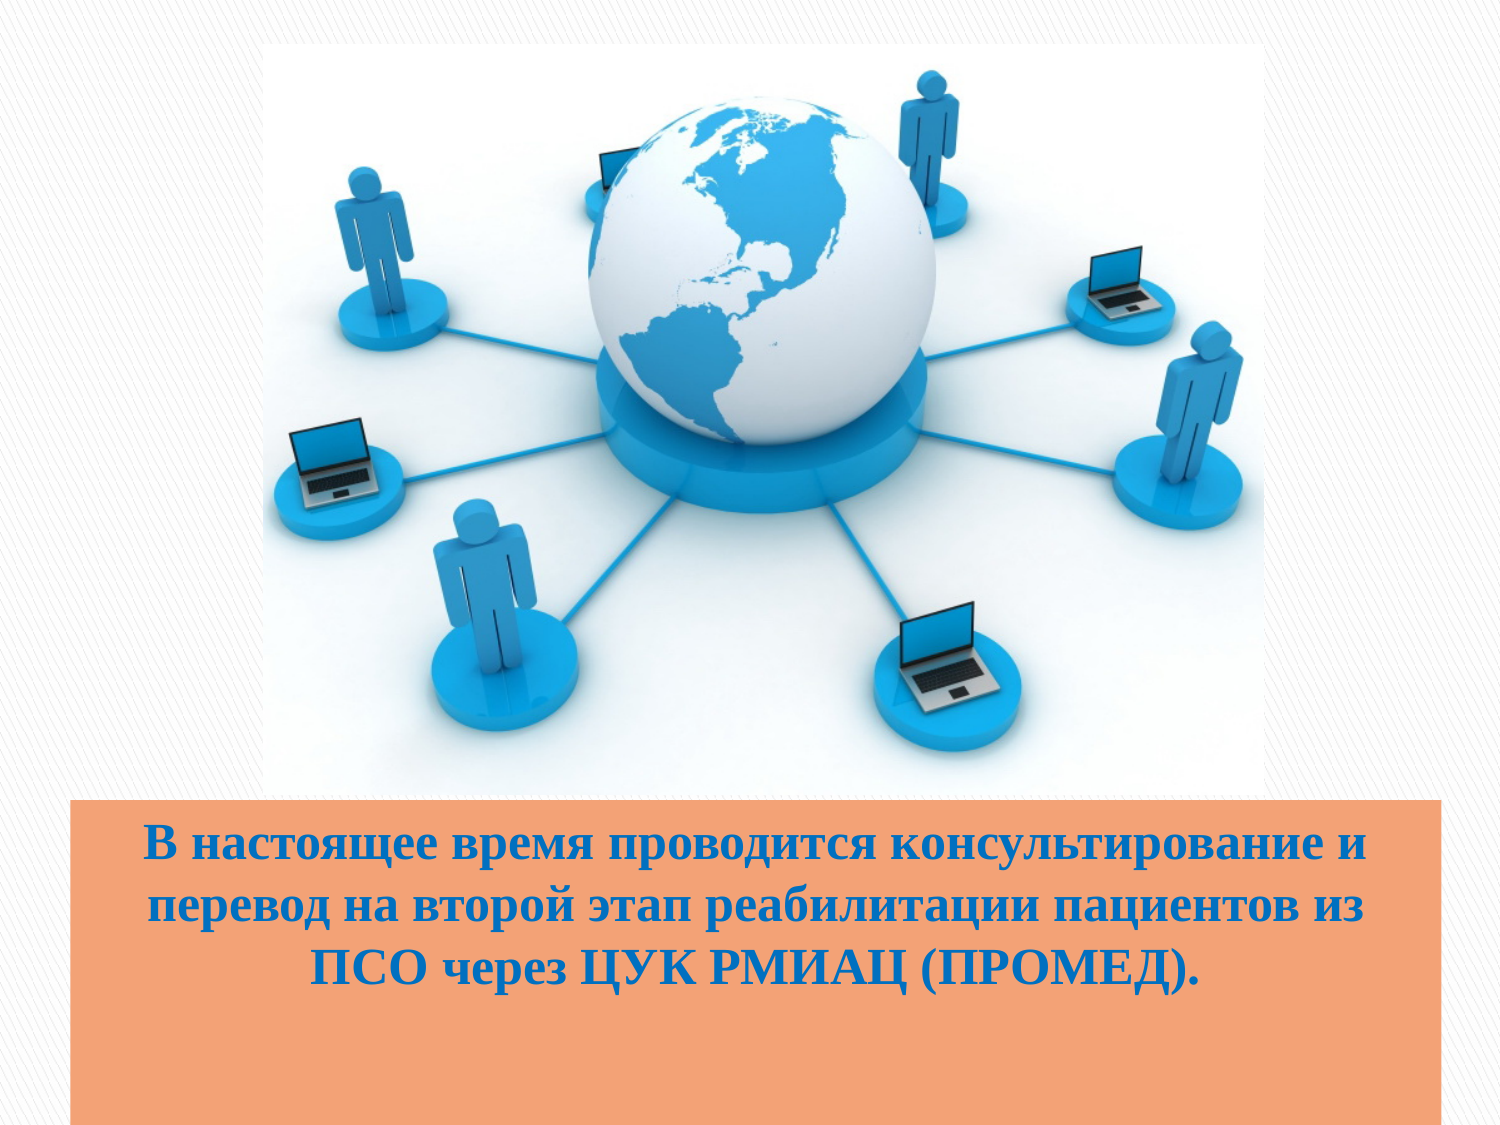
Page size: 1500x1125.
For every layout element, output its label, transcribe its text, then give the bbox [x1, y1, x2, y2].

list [263, 44, 1264, 796]
title В настоящее время проводится консультирование и перевод на второй этап реабилитации пациентов из ПСО через ЦУК РМИАЦ (ПРОМЕД). [70, 800, 1442, 1125]
